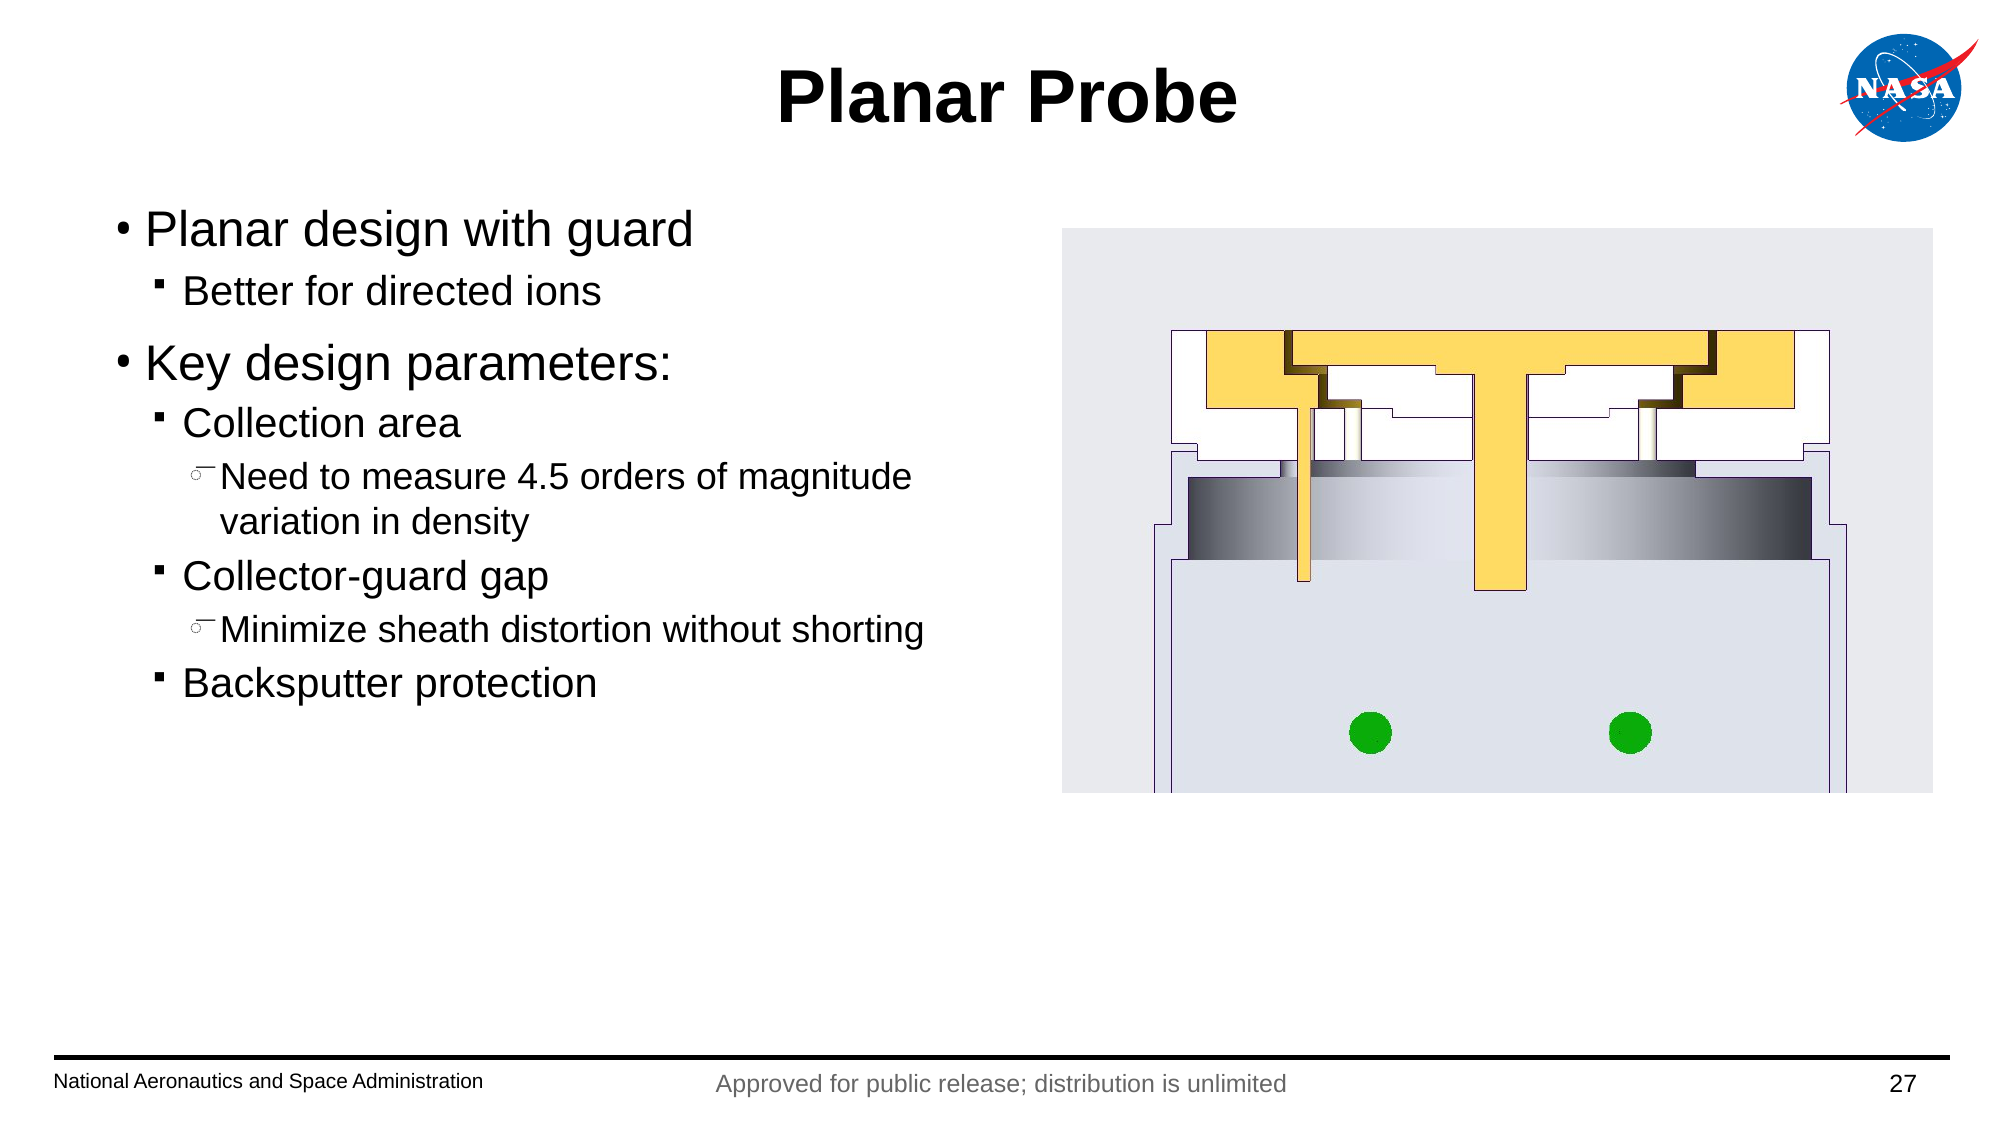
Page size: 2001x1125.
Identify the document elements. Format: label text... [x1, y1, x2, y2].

picture [1061, 227, 1933, 794]
title Planar Probe [200, 23, 1817, 161]
slide_number 27 [1744, 1061, 1933, 1105]
list Planar design with guard Better for directed ions Key design parameters: Collection area Need to measure 4.5 orders of magnitude variation in density Collector-guard gap Minimize sheath distortion without shorting Backsputter protection [99, 189, 963, 994]
